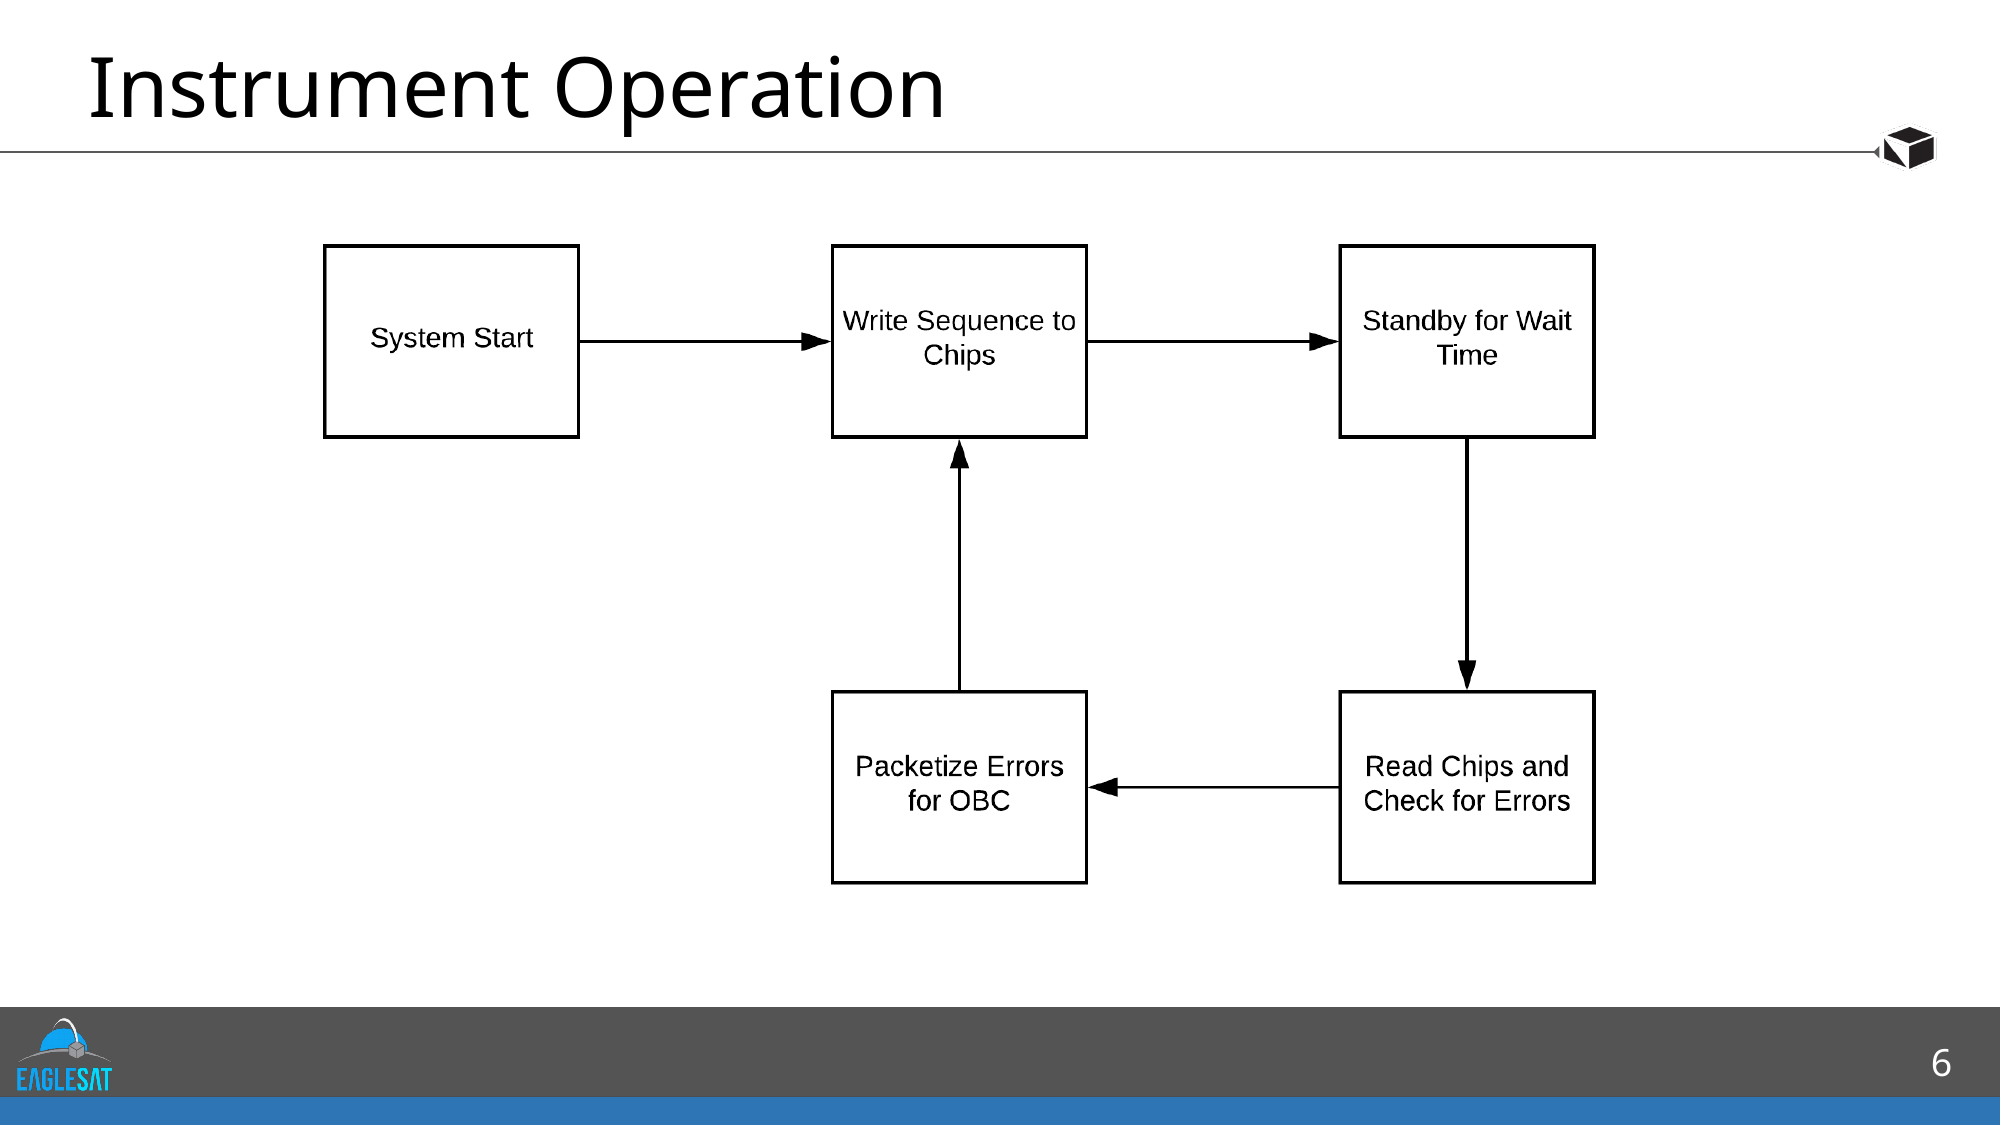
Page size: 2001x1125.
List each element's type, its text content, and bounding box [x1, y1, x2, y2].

picture [12, 1011, 117, 1093]
slide_number 6 [1883, 1034, 2000, 1094]
title Instrument Operation​ [74, 19, 1873, 143]
picture [261, 182, 1657, 946]
